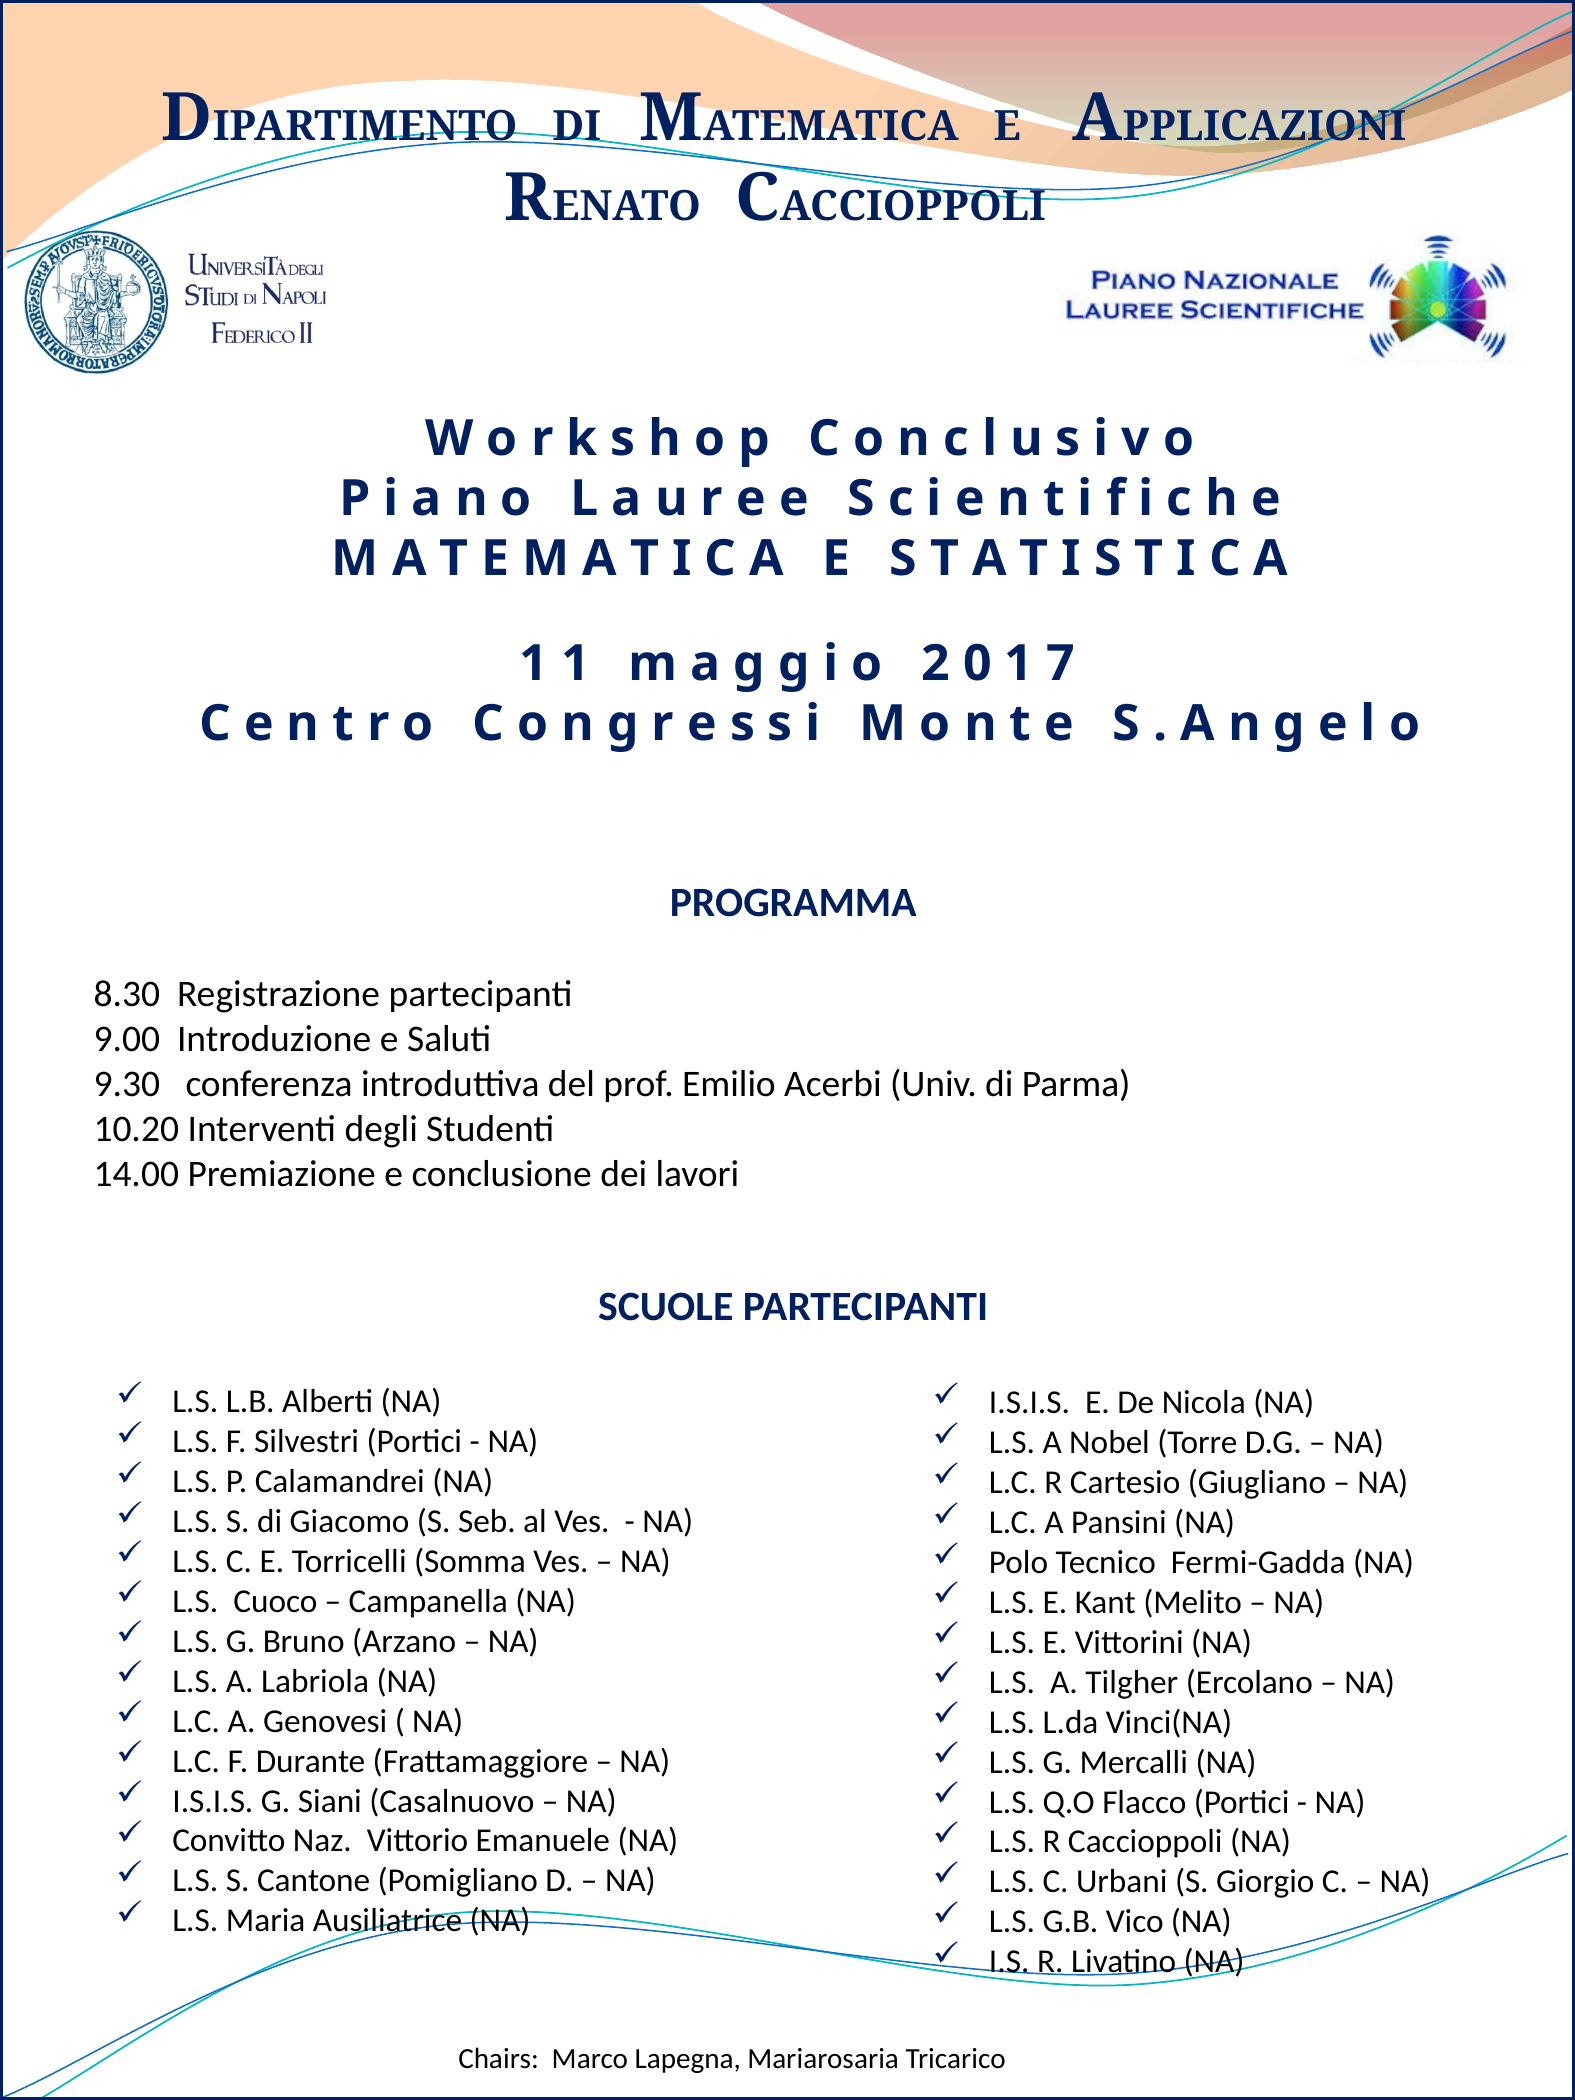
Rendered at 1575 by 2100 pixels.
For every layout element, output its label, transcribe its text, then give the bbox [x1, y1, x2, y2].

text_box [0, 0, 1575, 2100]
text_box DIPARTIMENTO DI MATEMATICA E APPLICAZIONI RENATO CACCIOPPOLI [43, 66, 1526, 242]
picture [988, 222, 1538, 382]
picture [7, 222, 356, 382]
